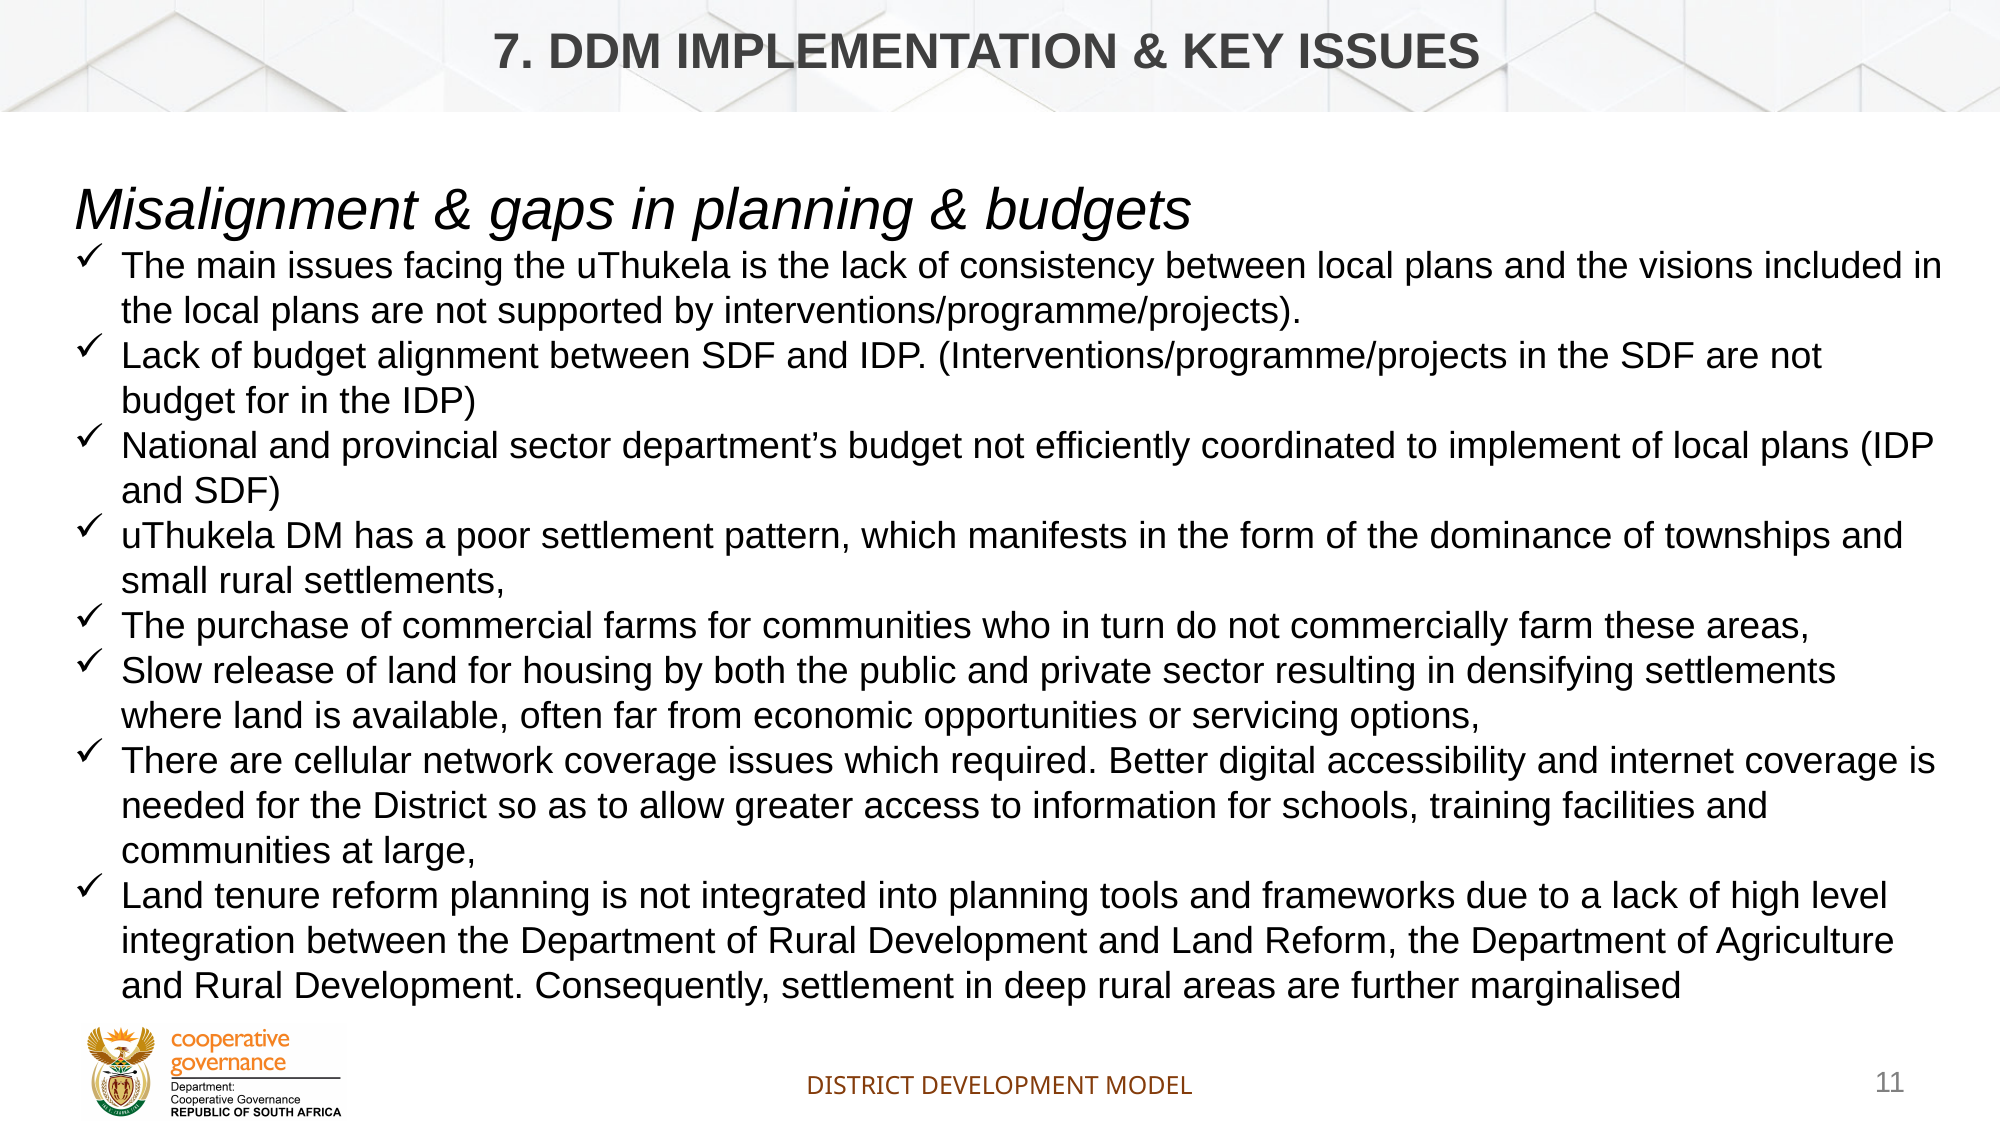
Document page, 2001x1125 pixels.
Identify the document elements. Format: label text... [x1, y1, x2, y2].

list [81, 133, 1984, 1057]
title 7. DDM IMPLEMENTATION & KEY ISSUES [81, 17, 1920, 112]
picture [81, 1057, 347, 1121]
text_box Misalignment & gaps in planning & budgets The main issues facing the uThukela is the lack of consistency between local plans and the visions included in the local plans are not supported by interventions/programme/projects). Lack of budget alignment between SDF and IDP. (Interventions/programme/projects in the SDF are not budget for in the IDP) National and provincial sector department’s budget not efficiently coordinated to implement of local plans (IDP and SDF) uThukela DM has a poor settlement pattern, which manifests in the form of the dominance of townships and small rural settlements, The purchase of commercial farms for communities who in turn do not commercially farm these areas, Slow release of land for housing by both the public and private sector resulting in densifying settlements where land is available, often far from economic opportunities or servicing options, There are cellular network coverage issues which required. Better digital accessibility and internet coverage is needed for the District so as to allow greater access to information for schools, training facilities and communities at large, Land tenure reform planning is not integrated into planning tools and frameworks due to a lack of high level integration between the Department of Rural Development and Land Reform, the Department of Agriculture and Rural Development. Consequently, settlement in deep rural areas are further marginalised [59, 164, 1959, 1014]
picture [0, 0, 2000, 112]
